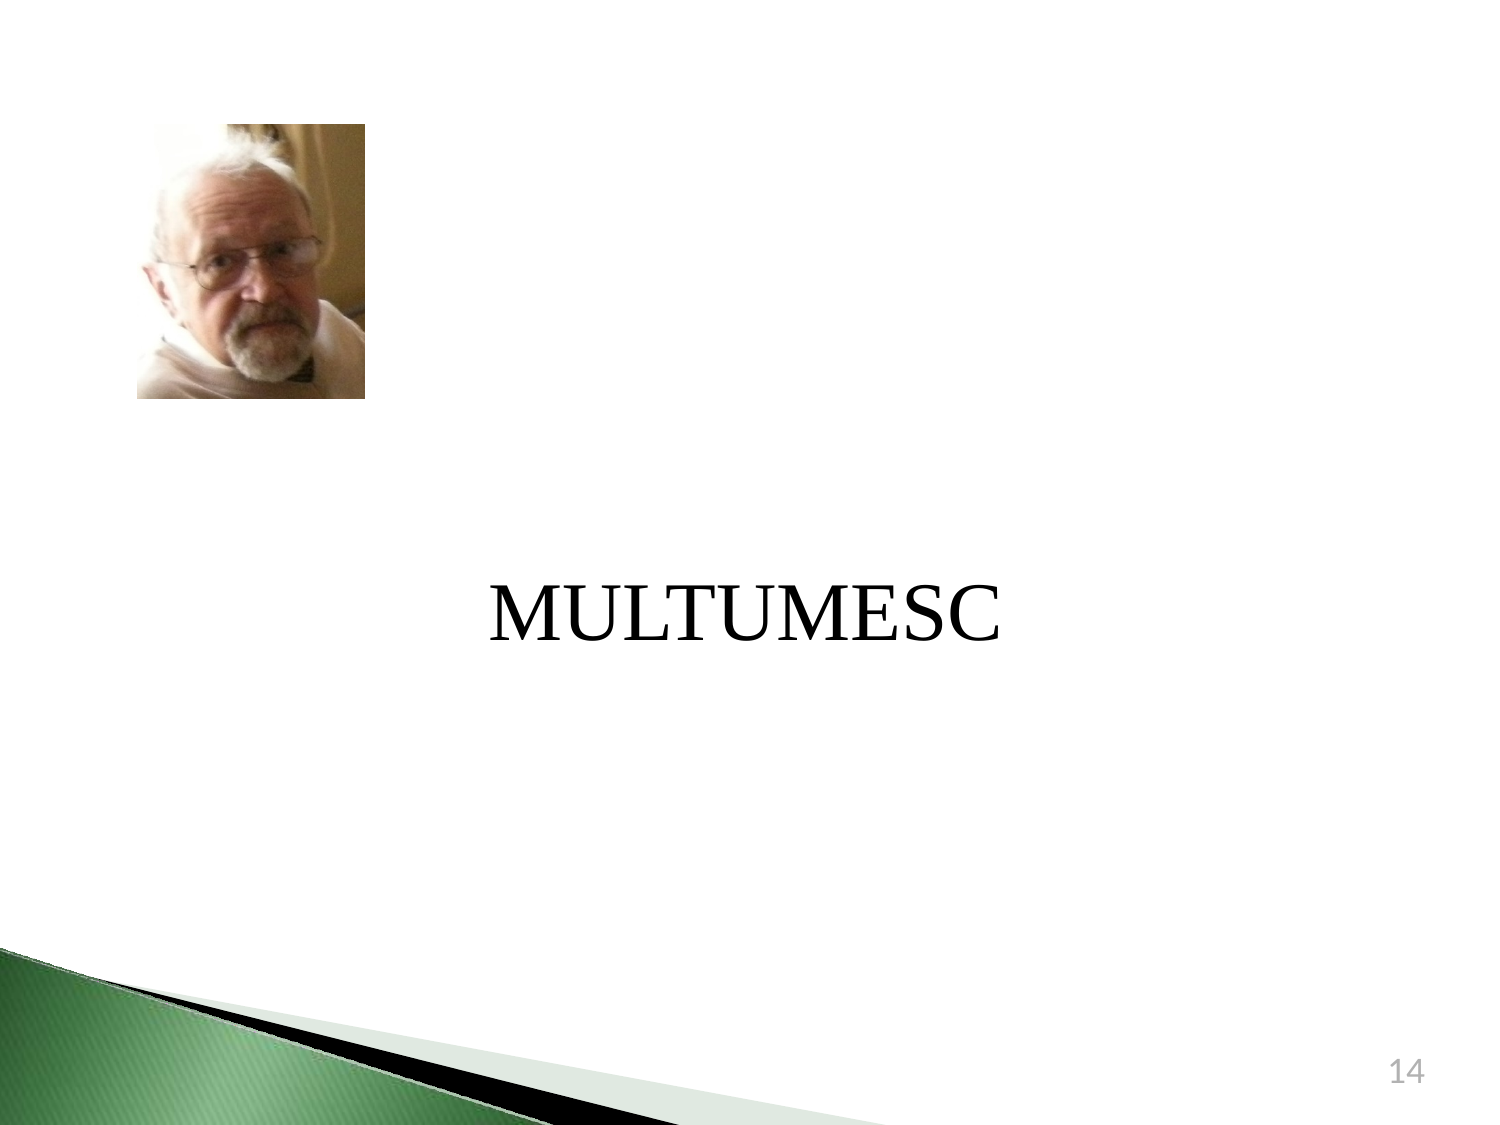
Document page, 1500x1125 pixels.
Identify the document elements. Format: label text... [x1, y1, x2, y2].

slide_number 14 [1080, 1046, 1425, 1103]
picture [137, 124, 366, 399]
picture [0, 948, 558, 1125]
text_box MULTUMESC [84, 549, 1248, 665]
